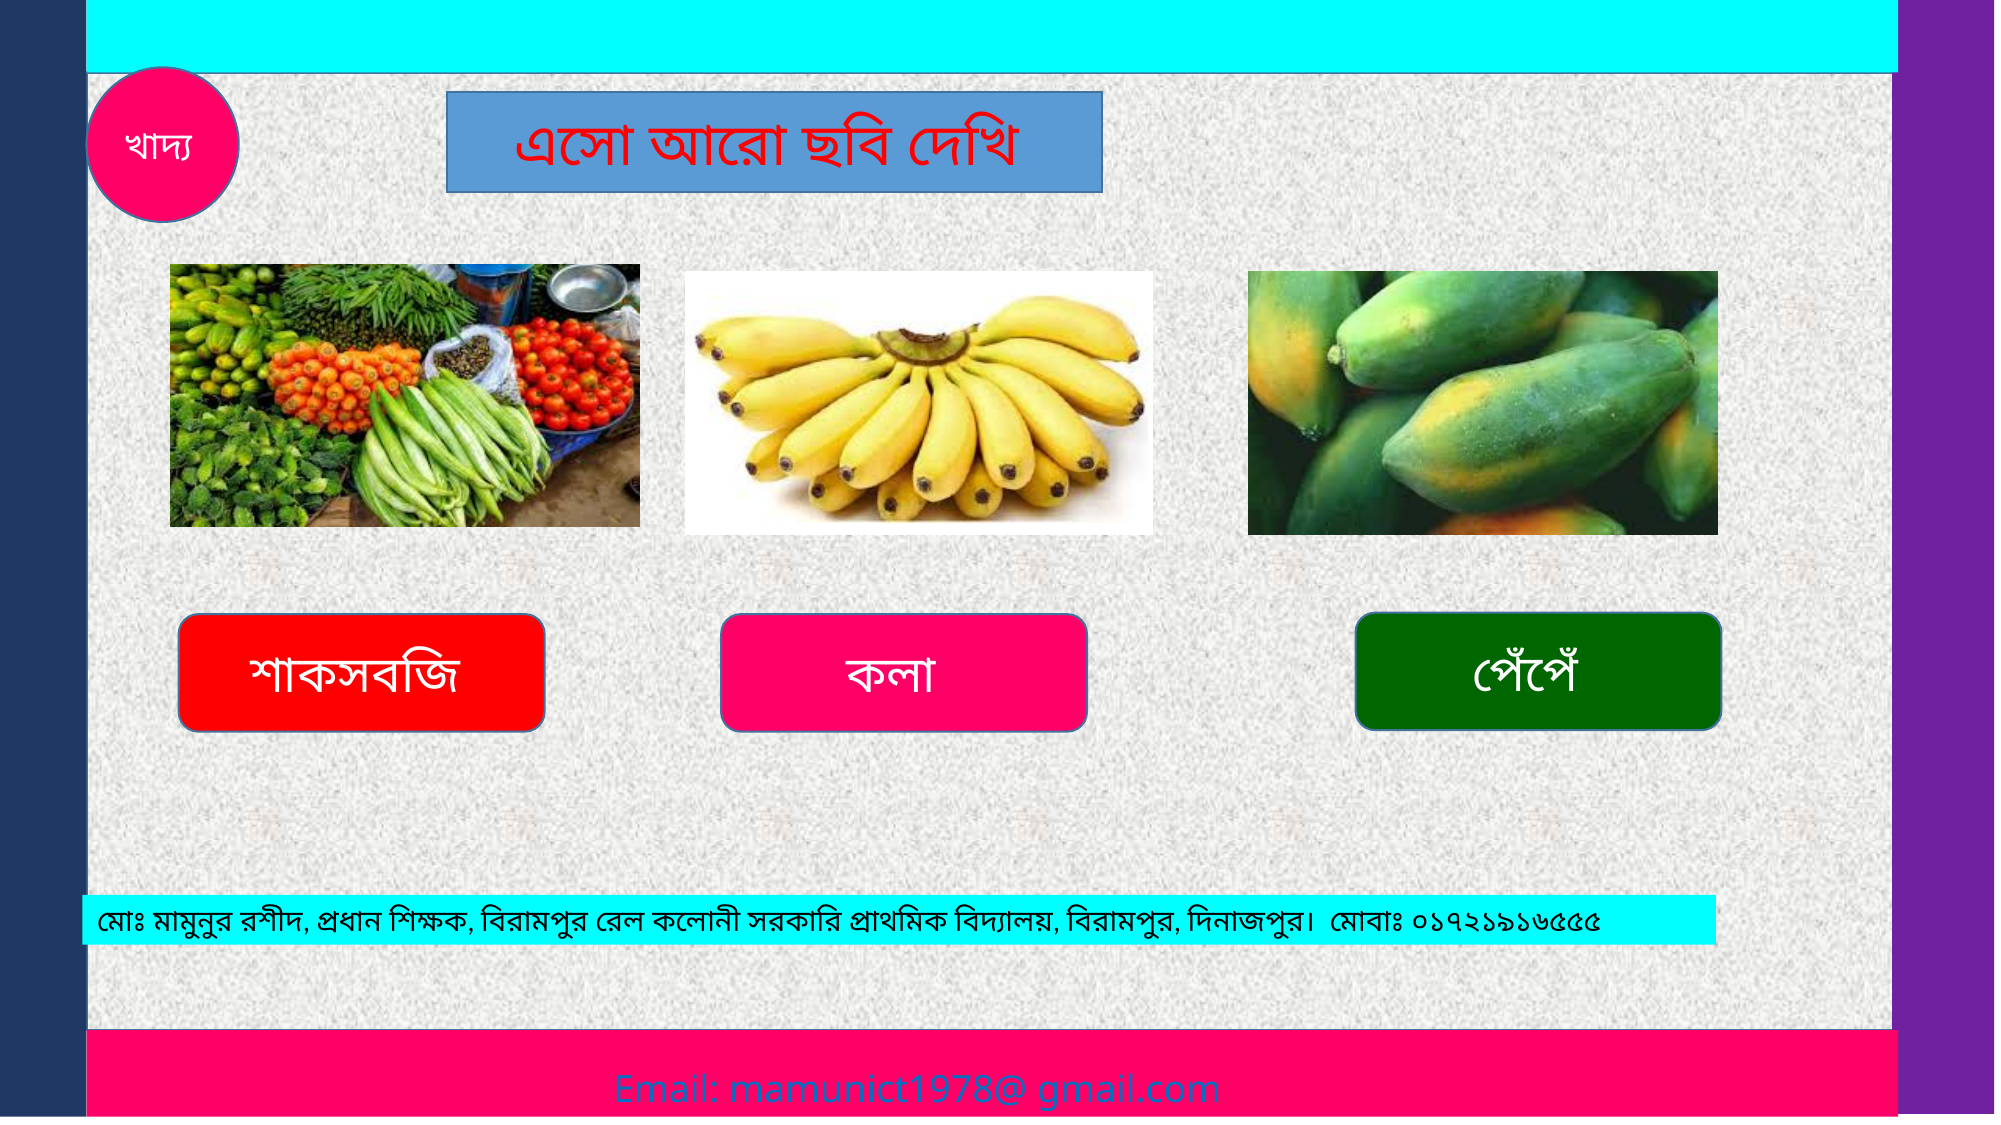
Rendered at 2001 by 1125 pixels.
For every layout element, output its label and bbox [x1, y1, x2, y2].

text_box [0, 0, 1995, 1117]
picture [685, 271, 1153, 535]
picture [170, 264, 640, 527]
picture [1248, 271, 1718, 535]
